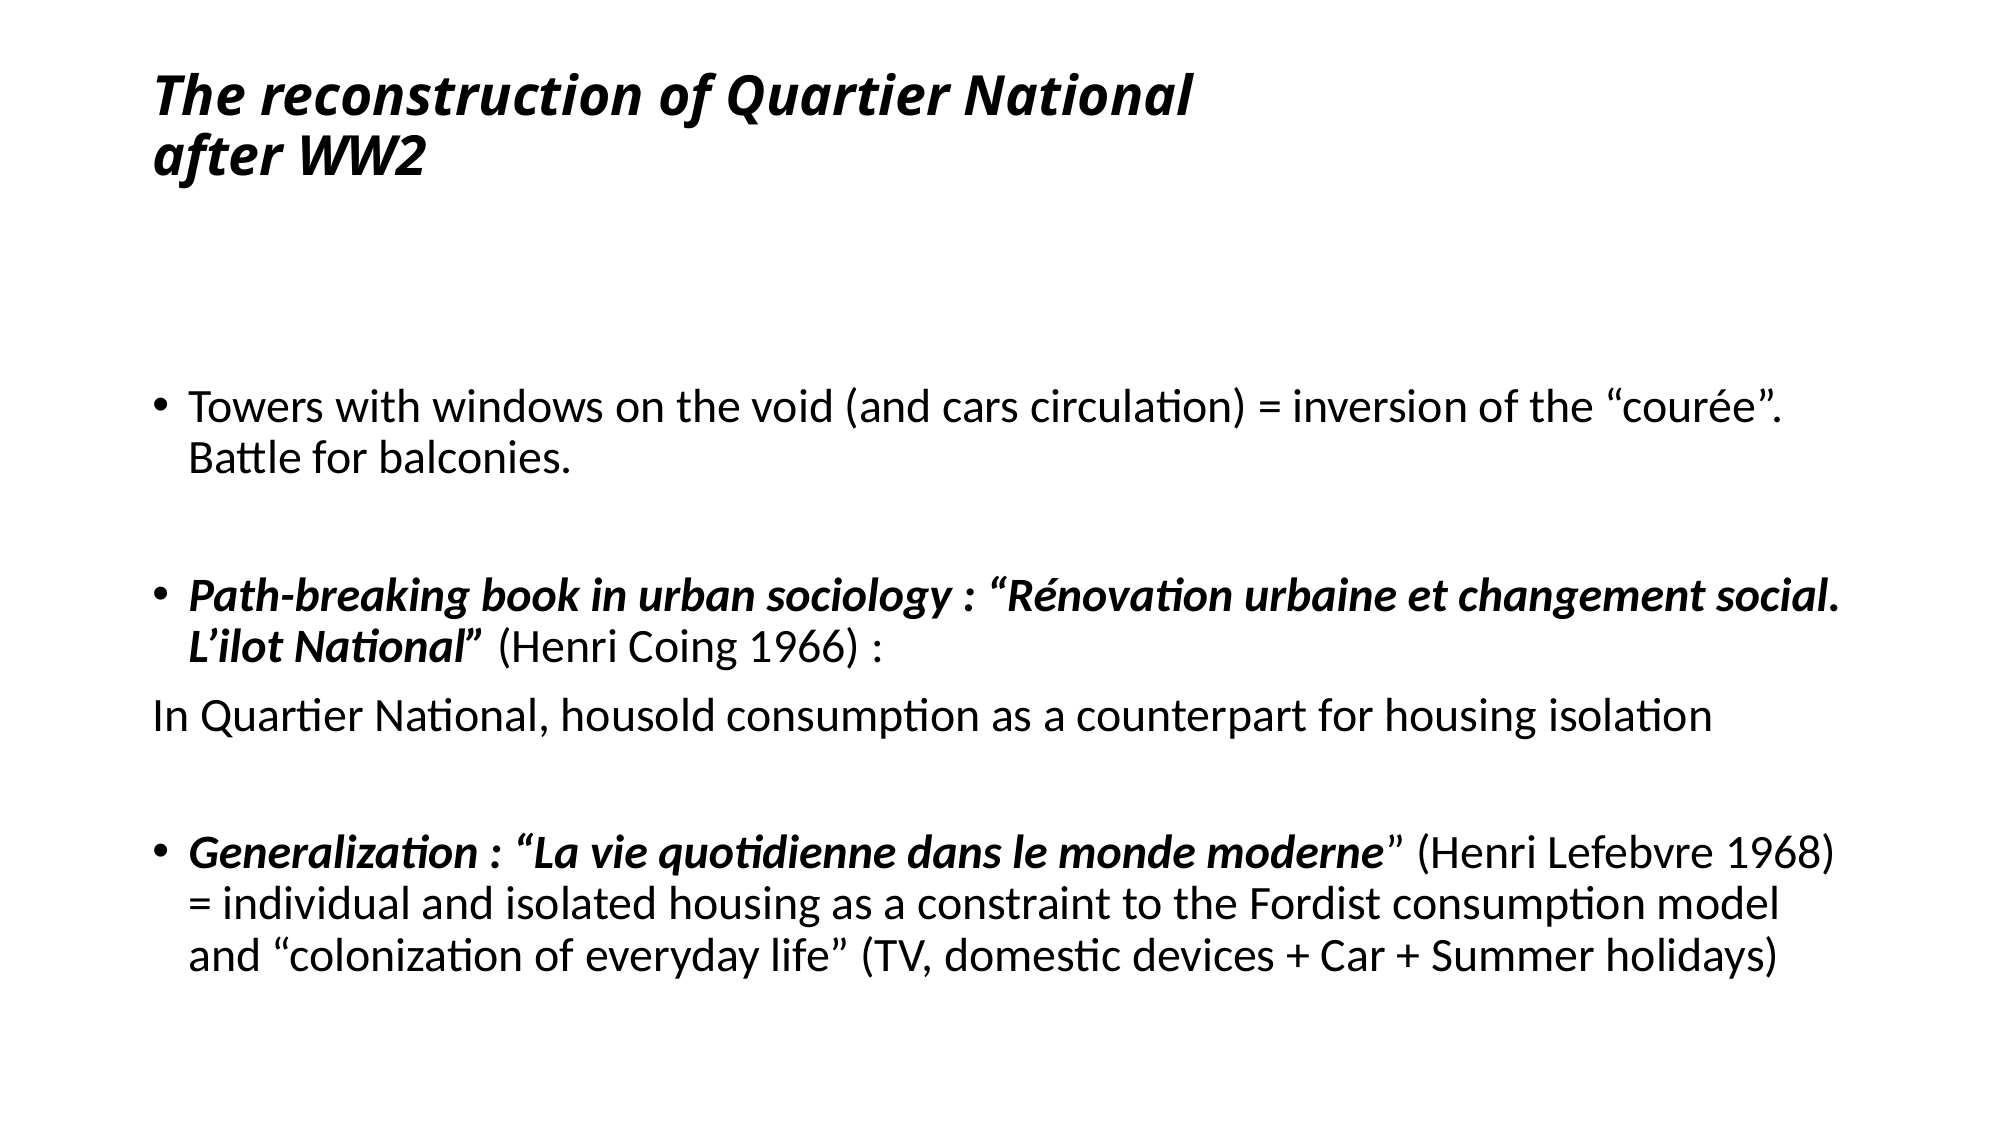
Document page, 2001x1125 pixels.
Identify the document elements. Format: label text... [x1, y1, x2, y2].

list Towers with windows on the void (and cars circulation) = inversion of the “courée”. Battle for balconies. Path-breaking book in urban sociology : “Rénovation urbaine et changement social. L’ilot National” (Henri Coing 1966) : In Quartier National, housold consumption as a counterpart for housing isolation Generalization : “La vie quotidienne dans le monde moderne” (Henri Lefebvre 1968) = individual and isolated housing as a constraint to the Fordist consumption model and “colonization of everyday life” (TV, domestic devices + Car + Summer holidays) [137, 299, 1863, 1014]
title The reconstruction of Quartier National after WW2 [137, 59, 1863, 278]
